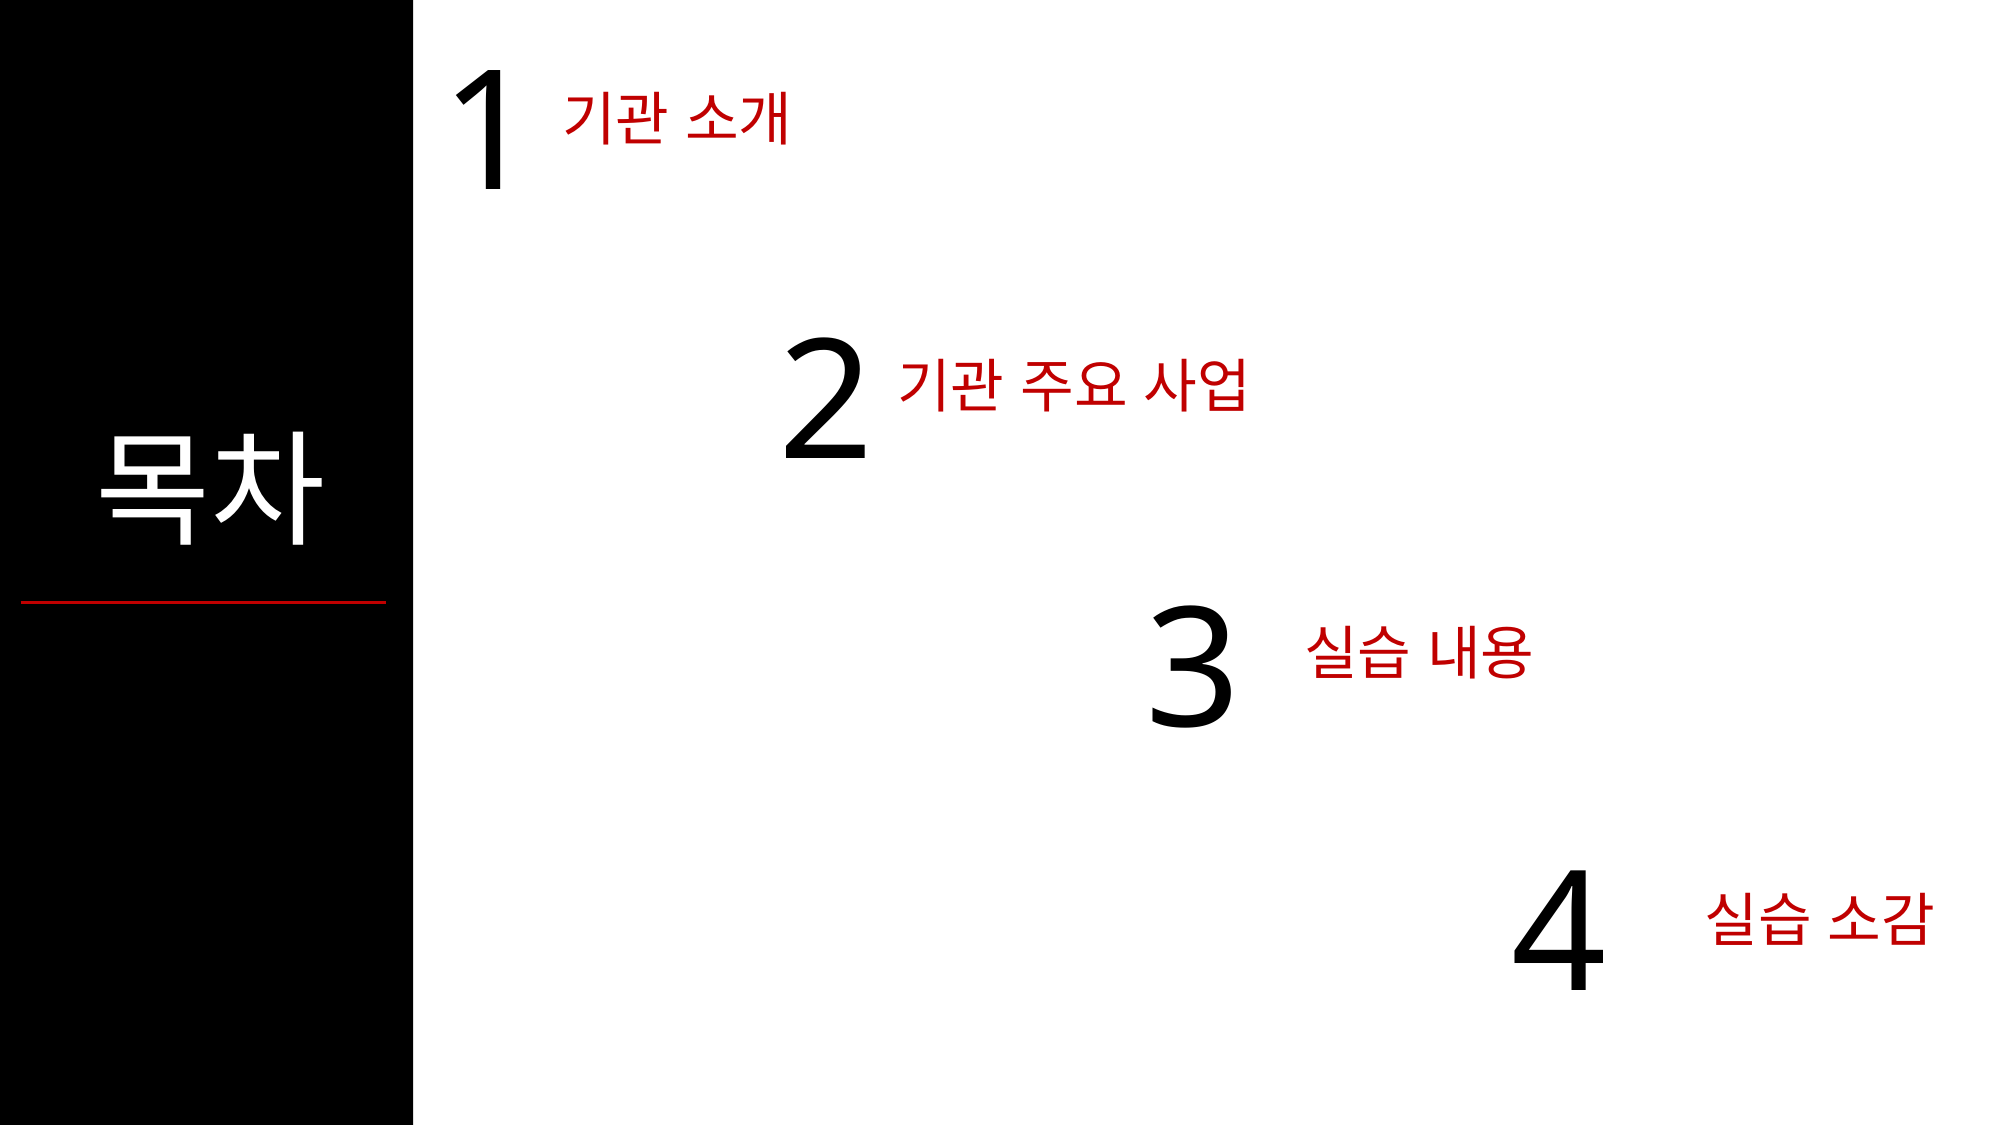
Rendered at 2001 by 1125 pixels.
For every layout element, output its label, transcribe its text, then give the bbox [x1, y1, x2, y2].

text_box 목차 [62, 403, 359, 568]
text_box 실습 소감 [1659, 875, 1951, 961]
text_box 2 [764, 285, 890, 500]
text_box [0, 0, 414, 1125]
text_box 3 [1130, 552, 1256, 767]
text_box 실습 내용 [1259, 608, 1550, 694]
text_box 4 [1496, 816, 1622, 1032]
text_box 기관 소개 [547, 74, 910, 160]
text_box 1 [427, 15, 553, 231]
text_box 기관 주요 사업 [882, 341, 1401, 427]
